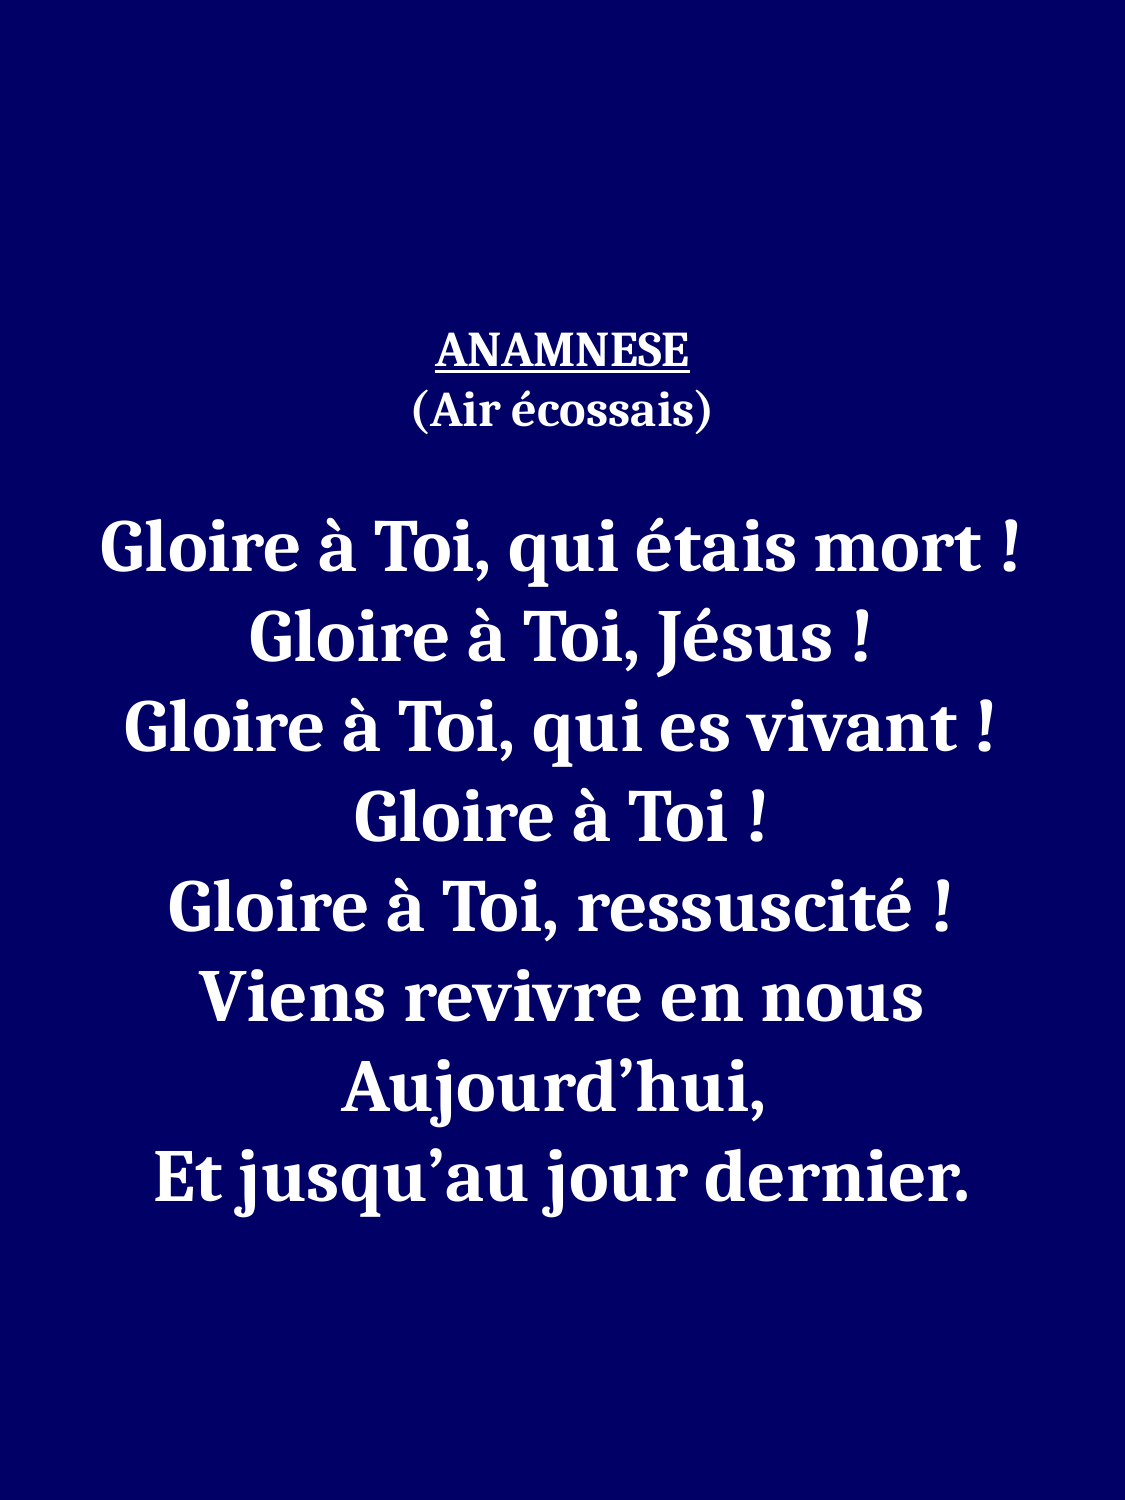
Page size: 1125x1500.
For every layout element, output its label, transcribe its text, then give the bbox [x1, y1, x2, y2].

text_box ANAMNESE (Air écossais) Gloire à Toi, qui étais mort ! Gloire à Toi, Jésus ! Gloire à Toi, qui es vivant ! Gloire à Toi ! Gloire à Toi, ressuscité ! Viens revivre en nous Aujourd’hui, Et jusqu’au jour dernier. [21, 309, 1104, 1224]
